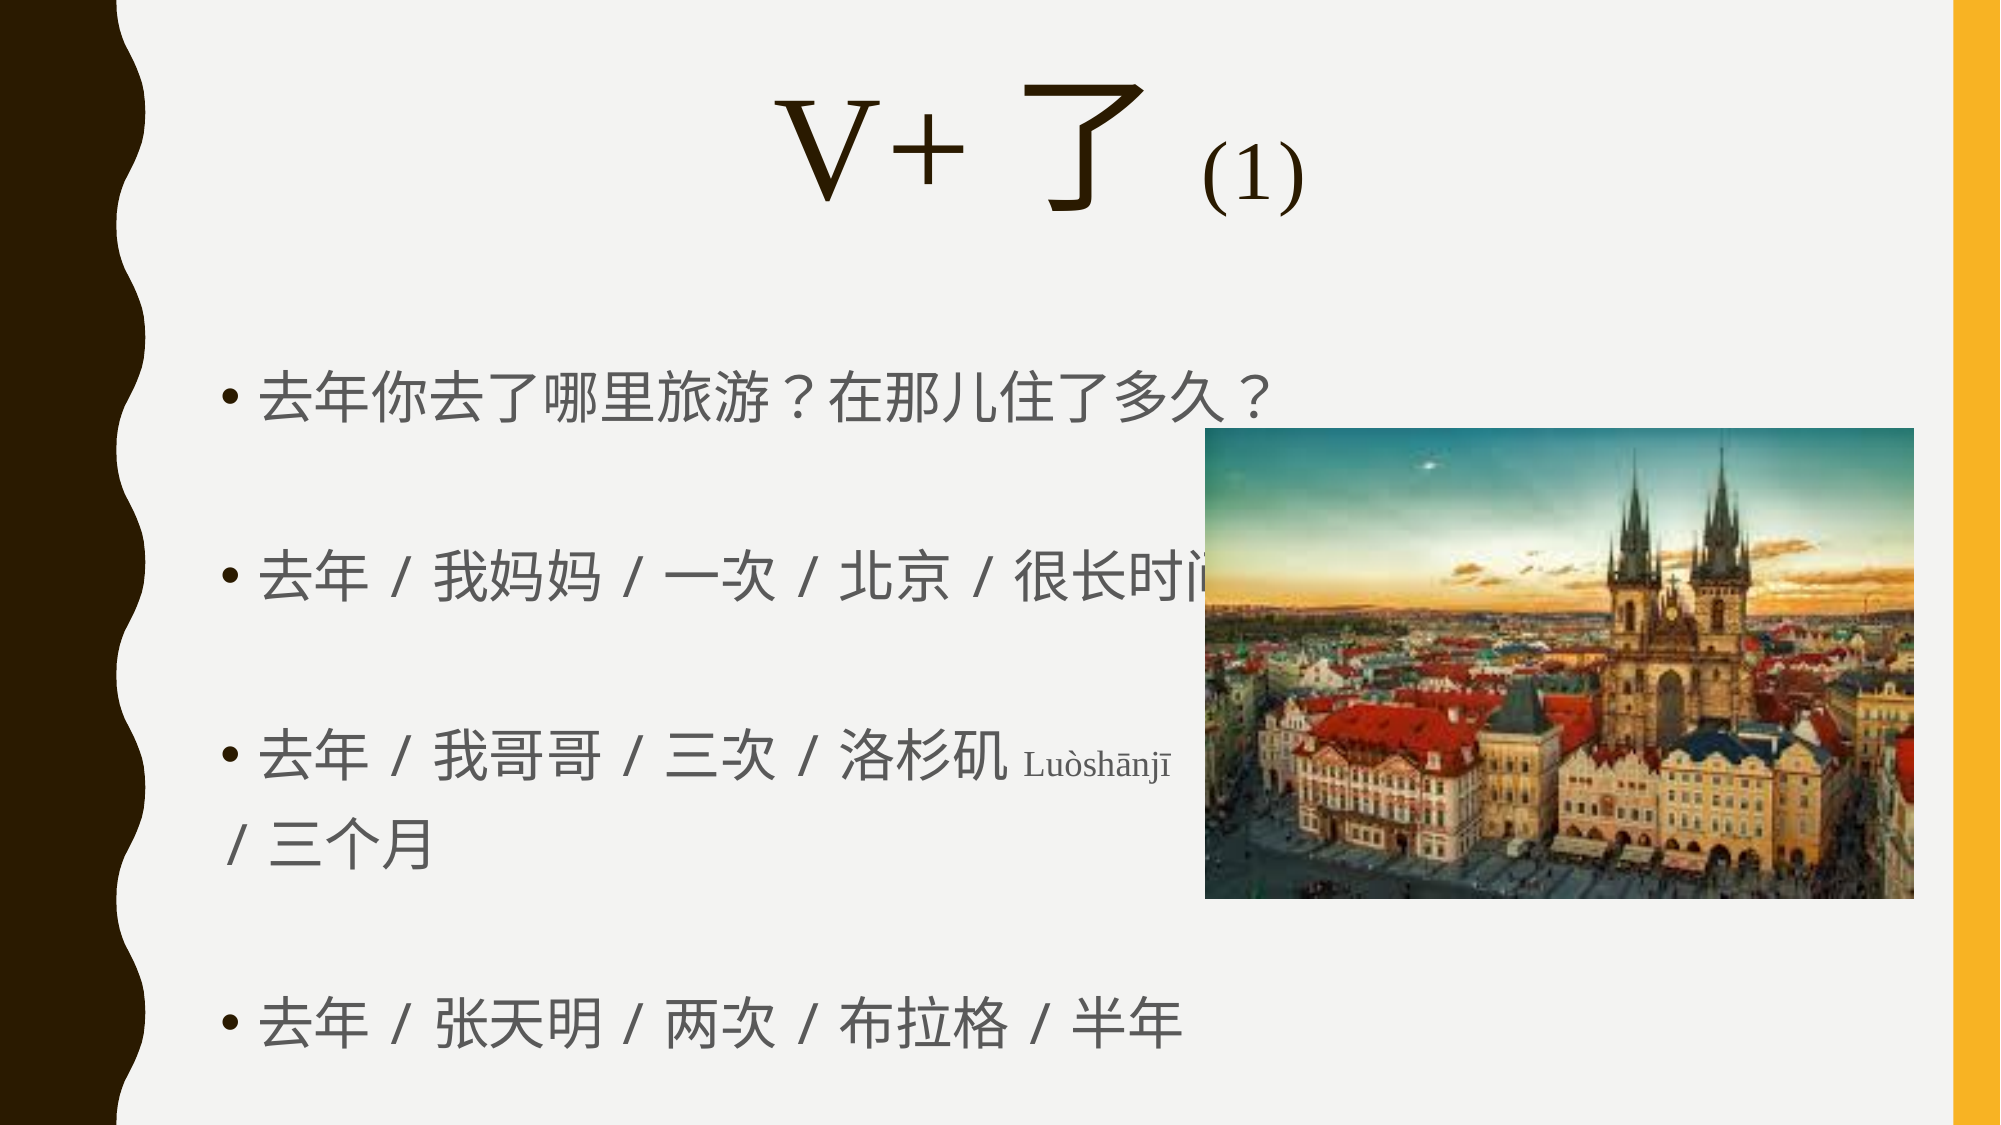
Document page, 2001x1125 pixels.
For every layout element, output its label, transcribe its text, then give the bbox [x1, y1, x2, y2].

list 去年你去了哪里旅游？在那儿住了多久？ 去年/我妈妈/一次/北京/很长时间 去年/我哥哥/三次/洛杉矶Luòshānjī /三个月 去年/张天明/两次/布拉格/半年 [205, 346, 1875, 1068]
title V+了(1) [205, 62, 1875, 250]
picture [1205, 428, 1914, 899]
